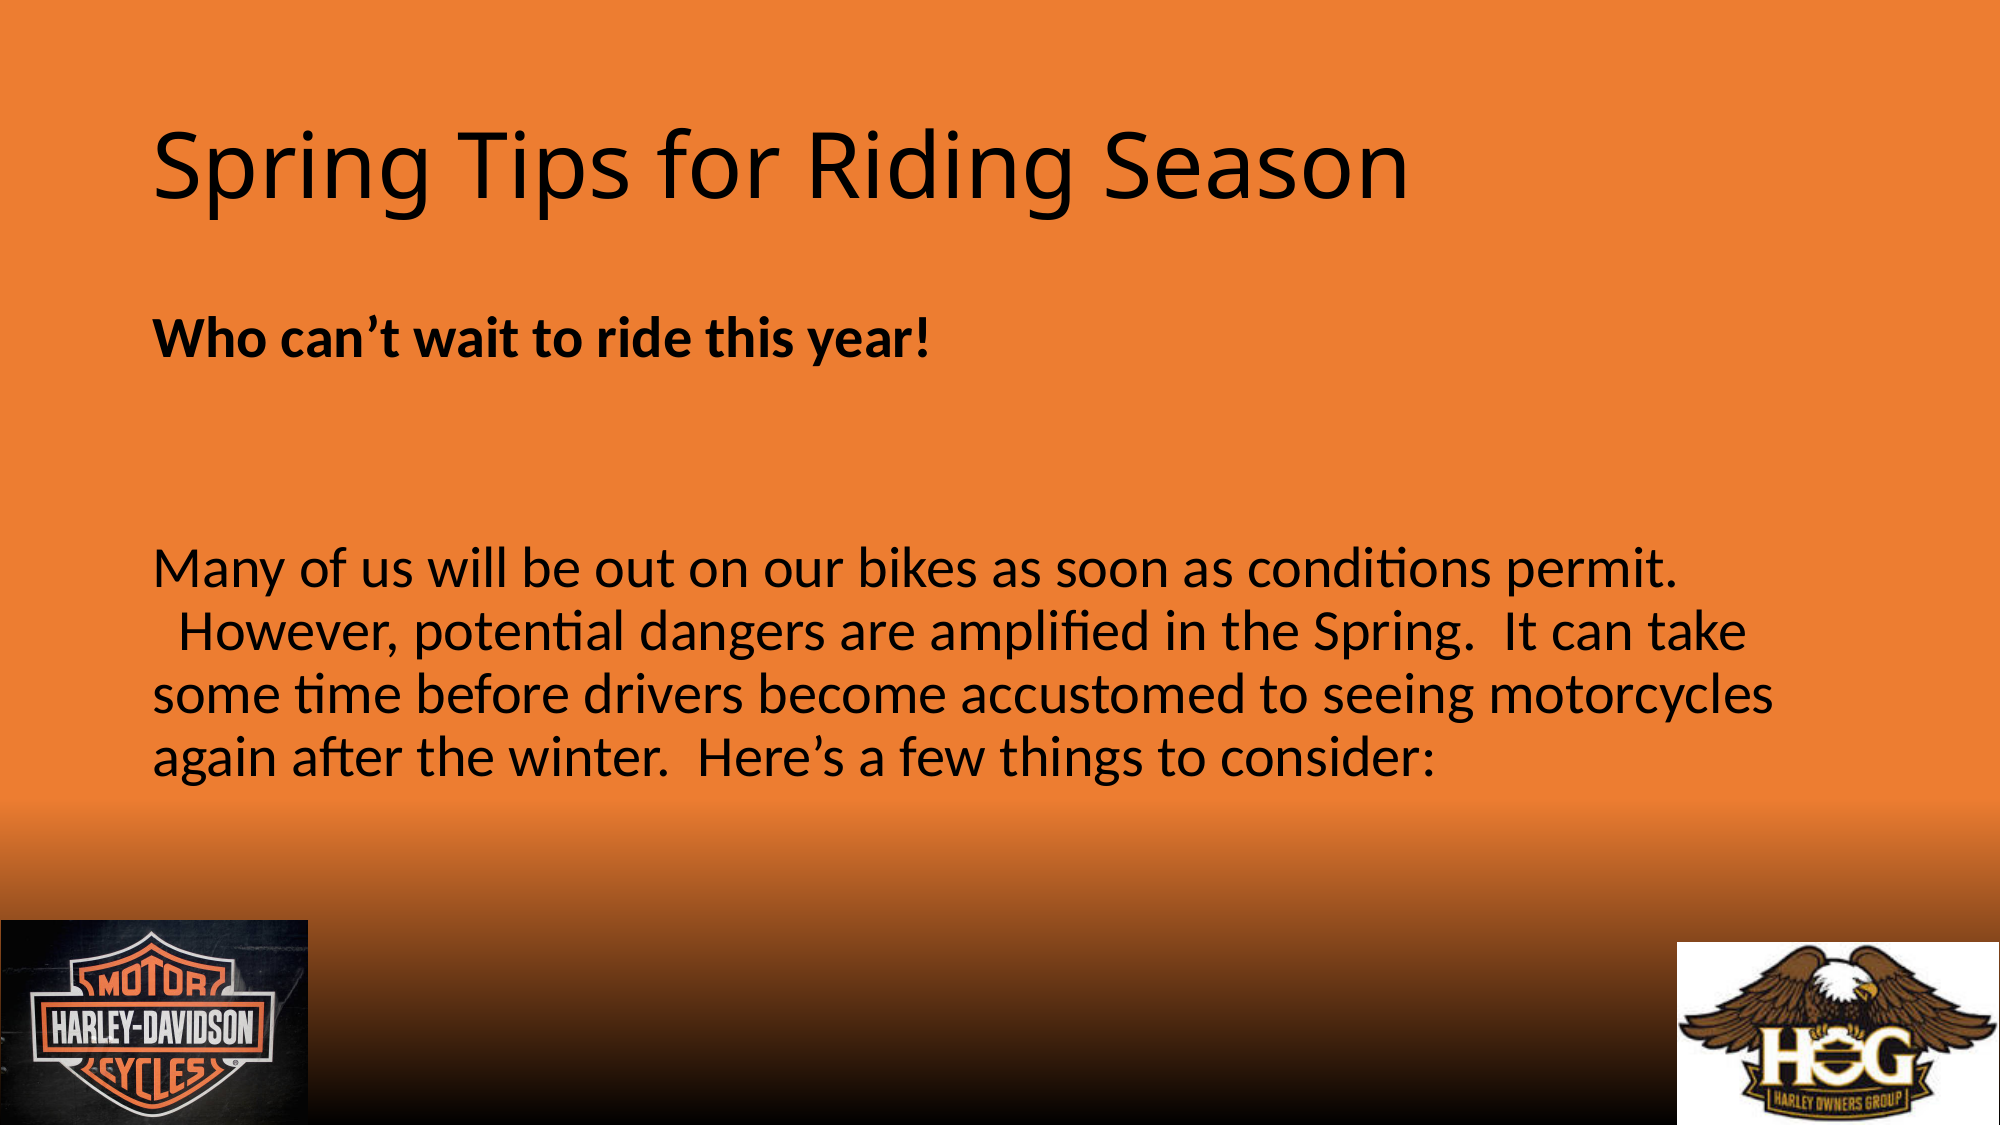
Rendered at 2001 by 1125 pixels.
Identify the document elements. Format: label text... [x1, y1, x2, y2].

picture [1, 920, 308, 1125]
picture [1677, 942, 1999, 1125]
title Spring Tips for Riding Season [137, 59, 1863, 278]
list Who can’t wait to ride this year! Many of us will be out on our bikes as soon as conditions permit. However, potential dangers are amplified in the Spring. It can take some time before drivers become accustomed to seeing motorcycles again after the winter. Here’s a few things to consider: [137, 299, 1863, 1014]
